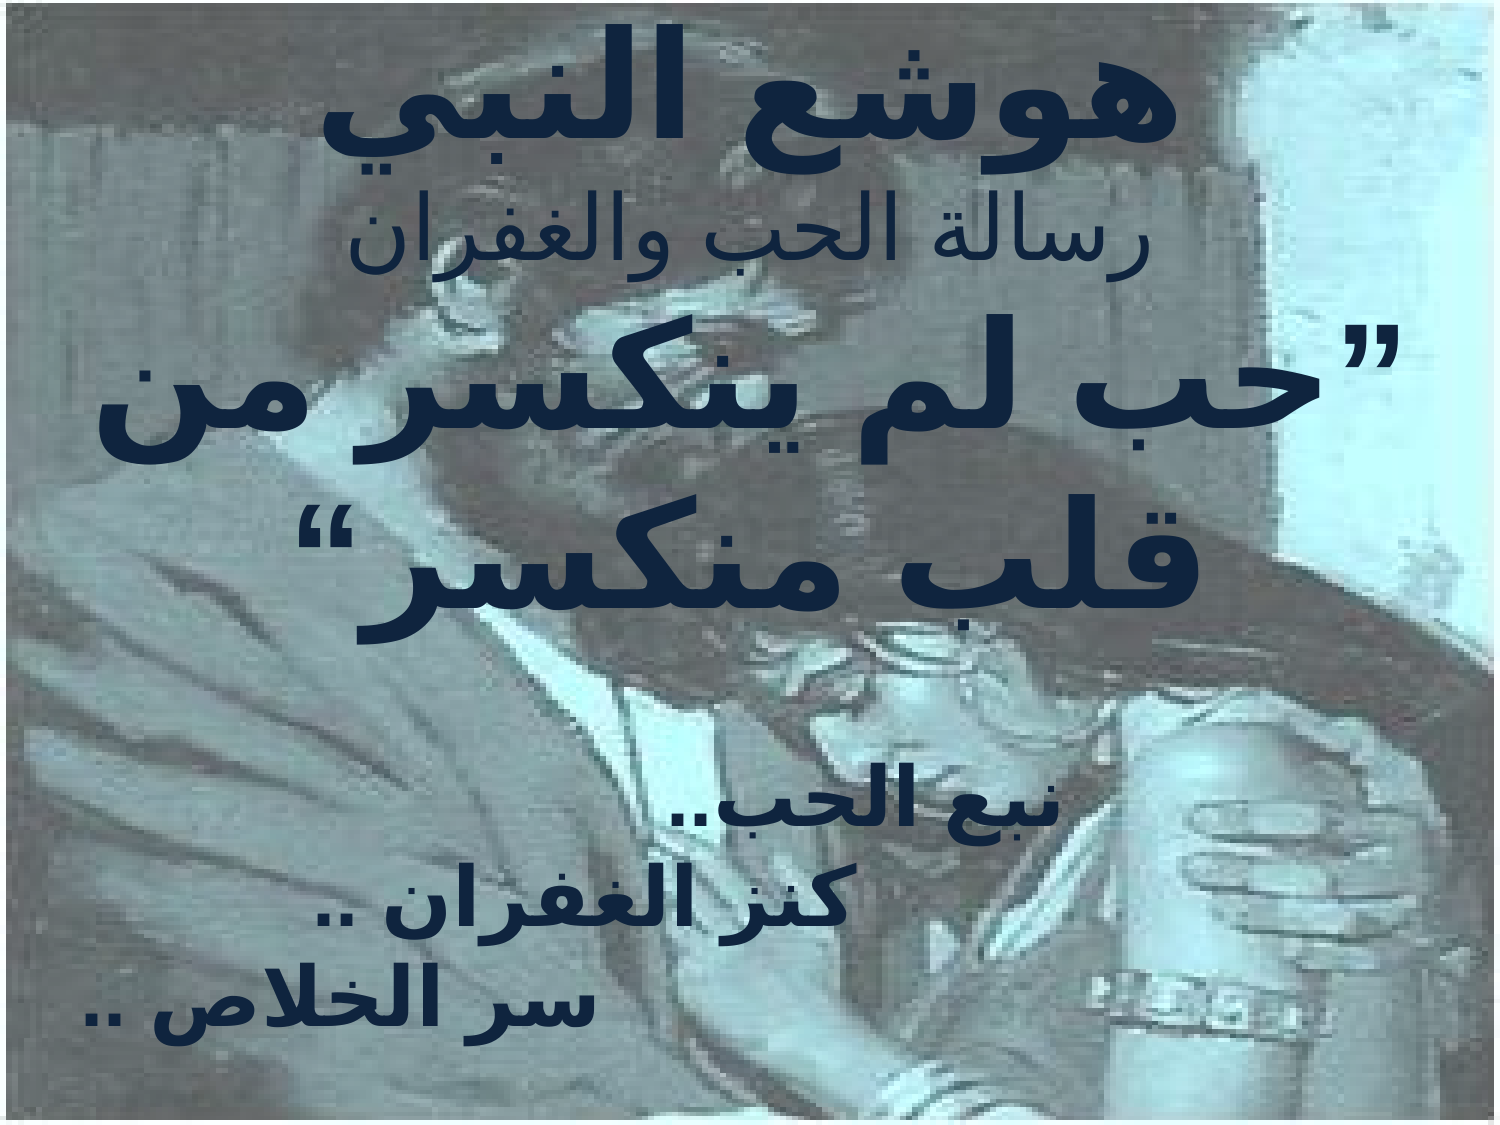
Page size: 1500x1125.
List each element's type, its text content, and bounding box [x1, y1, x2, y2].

text_box هوشع النبي رسالة الحب والغفران ”حب لم ينكسر من قلب منكسر“ نبع الحب.. كنز الغفران .. سر الخلاص .. [0, 0, 1500, 1089]
